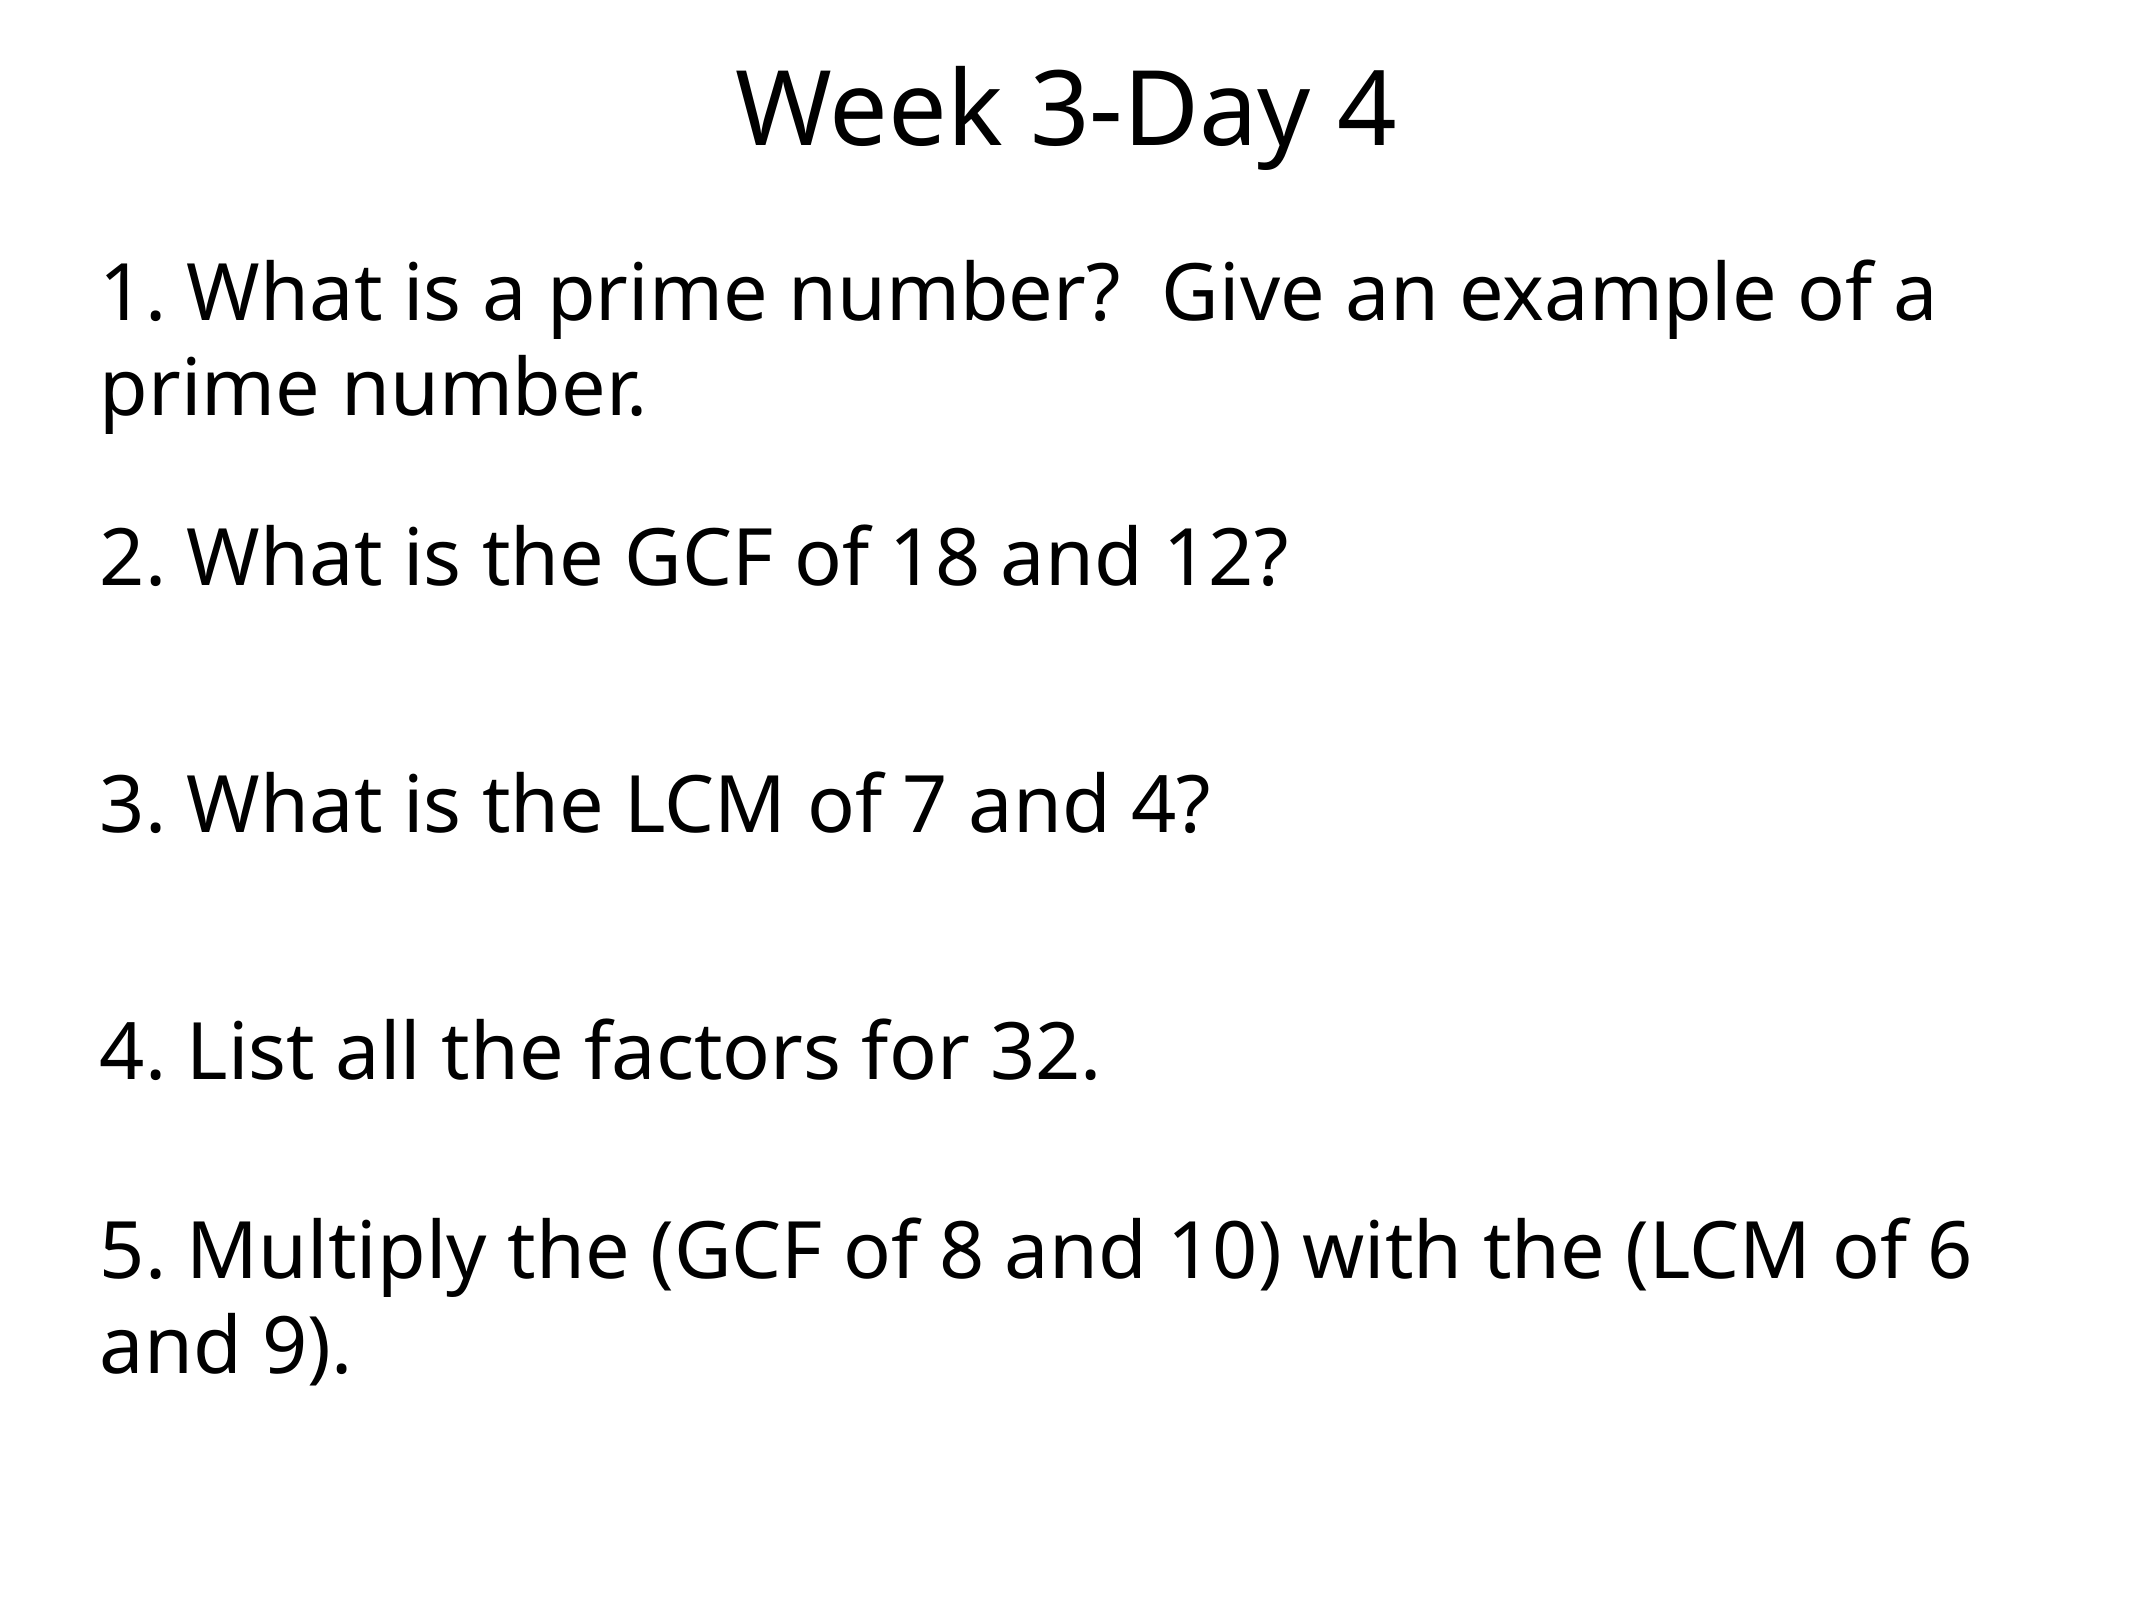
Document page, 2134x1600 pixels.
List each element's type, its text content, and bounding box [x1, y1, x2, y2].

text_box 3. What is the LCM of 7 and 4? [91, 745, 2042, 857]
text_box Week 3-Day 4 [726, 32, 1407, 175]
text_box 2. What is the GCF of 18 and 12? [91, 498, 2042, 610]
text_box 4. List all the factors for 32. [91, 992, 2042, 1104]
text_box 1. What is a prime number? Give an example of a prime number. [91, 232, 2042, 440]
text_box 5. Multiply the (GCF of 8 and 10) with the (LCM of 6 and 9). [91, 1191, 2042, 1399]
